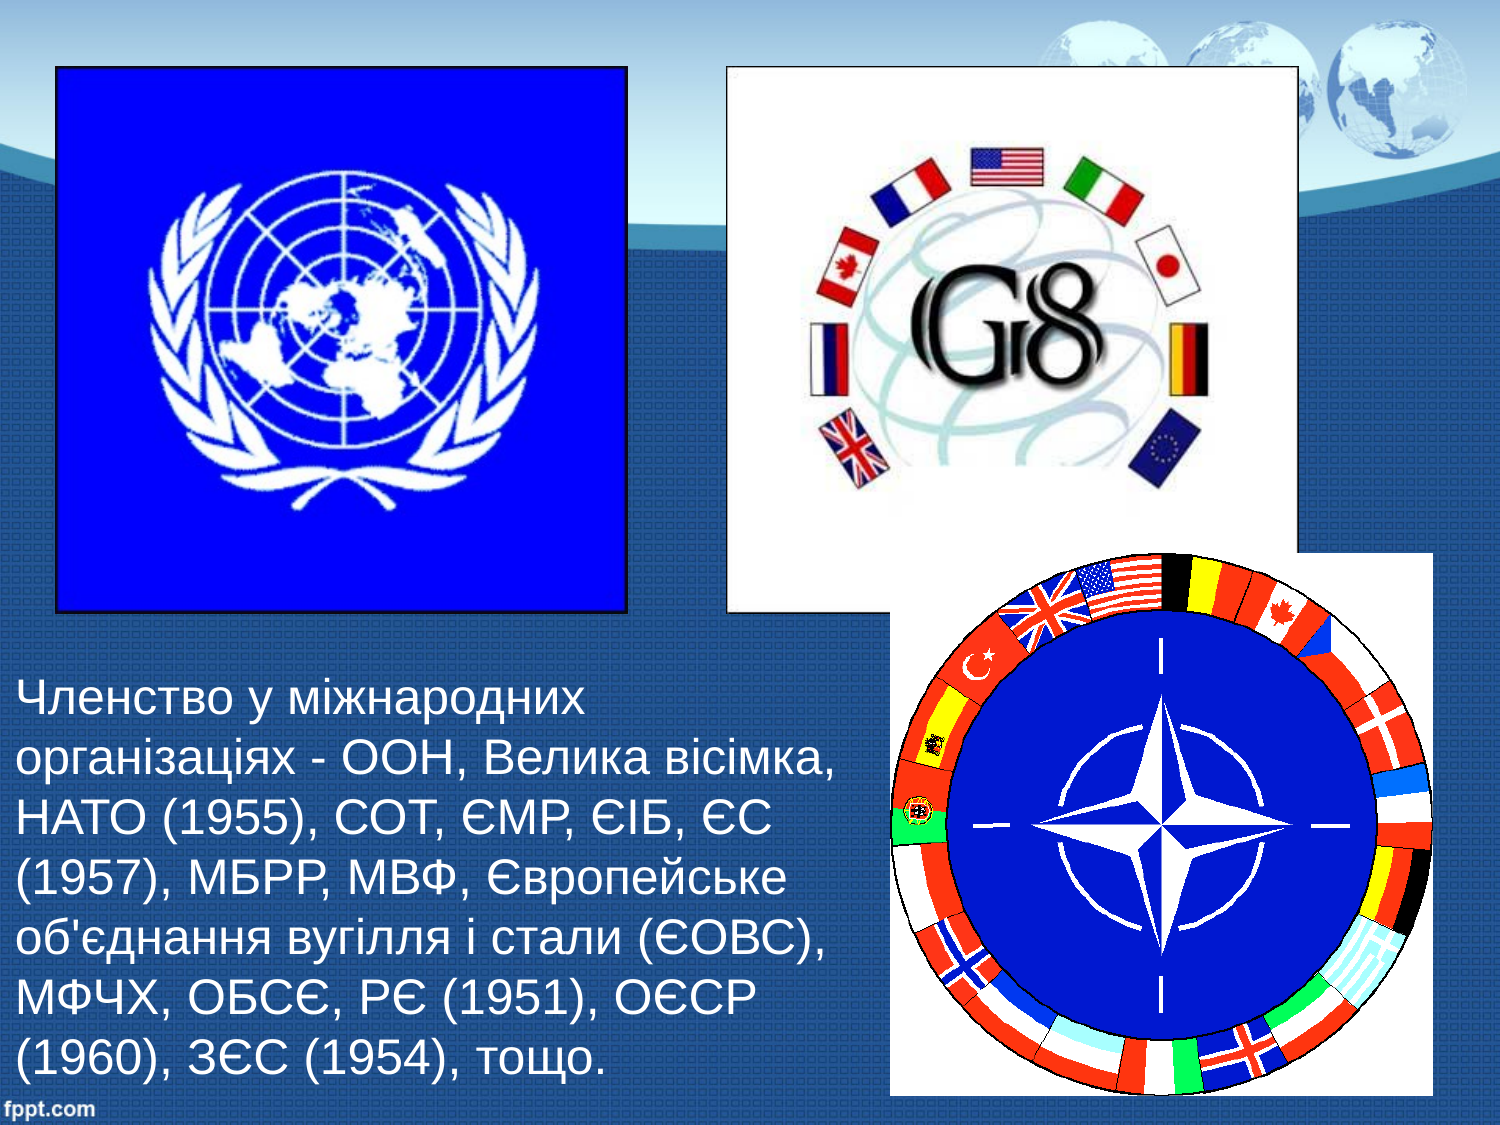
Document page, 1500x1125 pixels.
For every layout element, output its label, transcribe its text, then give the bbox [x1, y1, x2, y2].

picture [0, 0, 1500, 1125]
text_box Членство у міжнародних організаціях - ООН, Велика вісімка, НАТО (1955), СОТ, ЄМР, ЄІБ, ЄС (1957), МБРР, МВФ, Європейське об'єднання вугілля і стали (ЄОВС), МФЧХ, ОБСЄ, РЄ (1951), ОЄСР (1960), ЗЄС (1954), тощо. [0, 656, 883, 1092]
